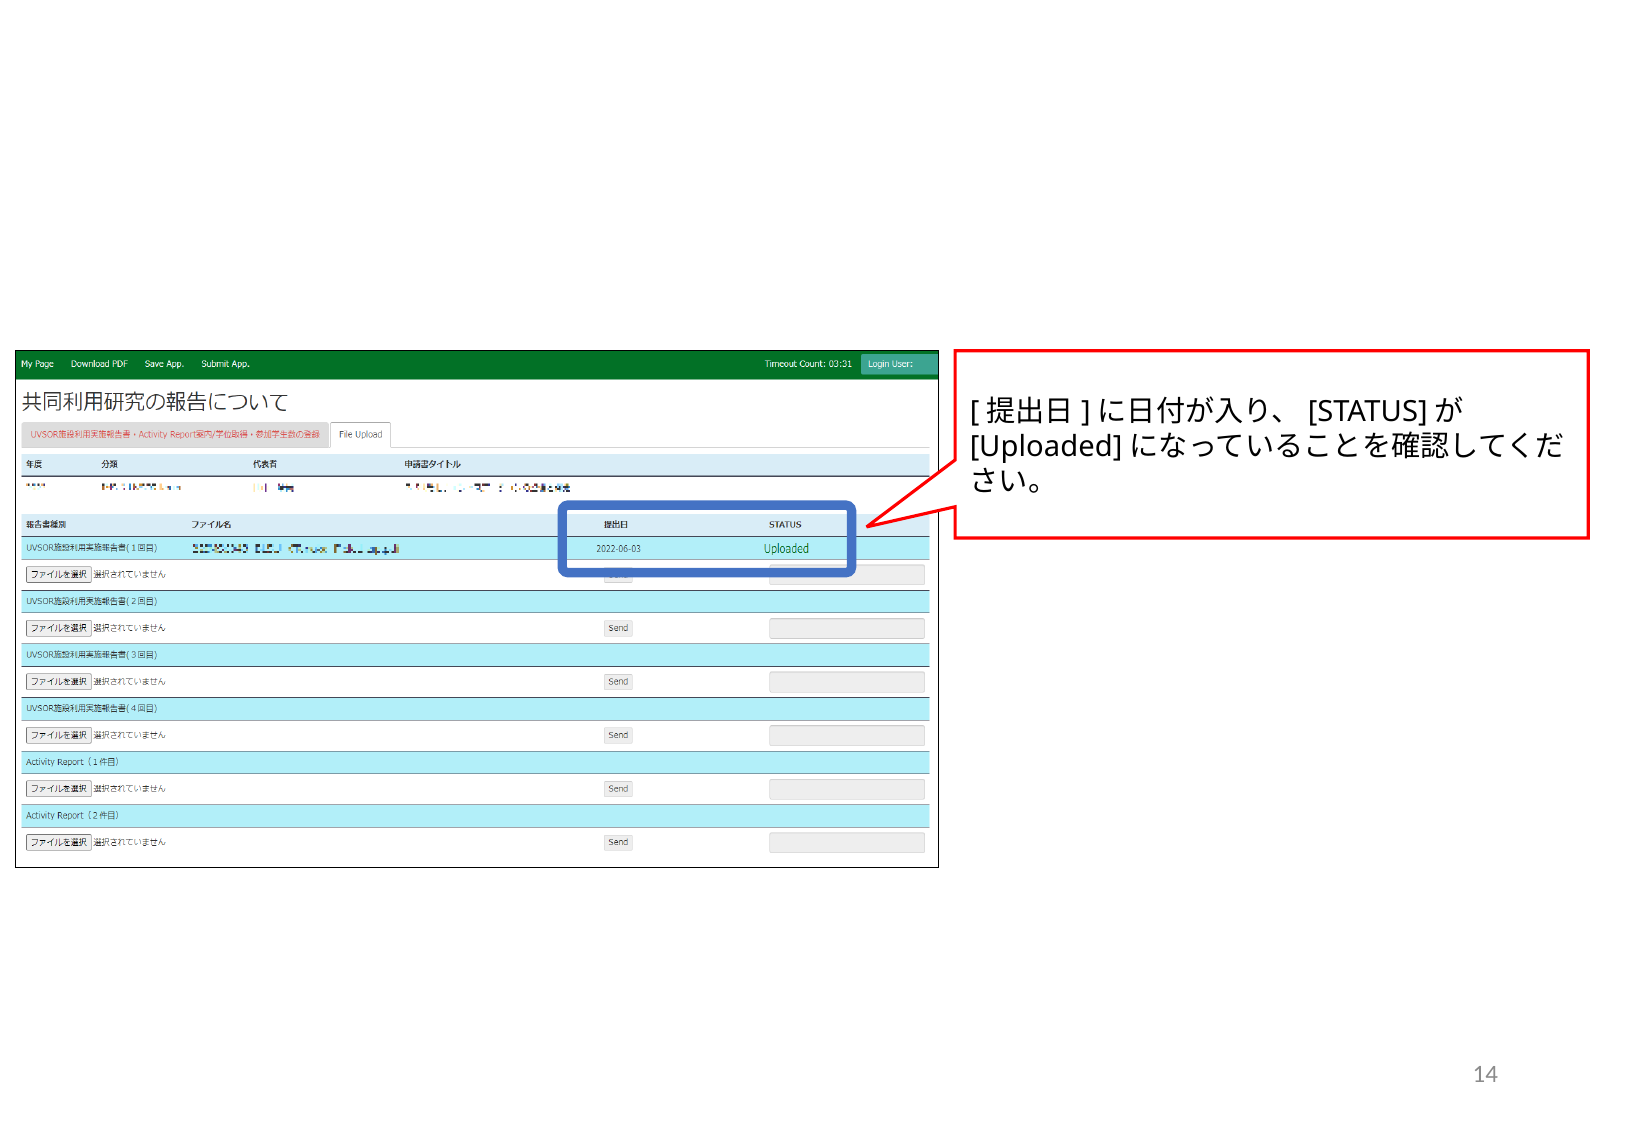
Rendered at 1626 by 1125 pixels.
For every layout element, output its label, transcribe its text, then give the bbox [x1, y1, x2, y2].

text_box [提出日]に日付が入り、[STATUS]が[Uploaded]になっていることを確認してください。 [939, 349, 1590, 540]
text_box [14, 350, 939, 868]
slide_number 14 [1147, 1042, 1514, 1103]
